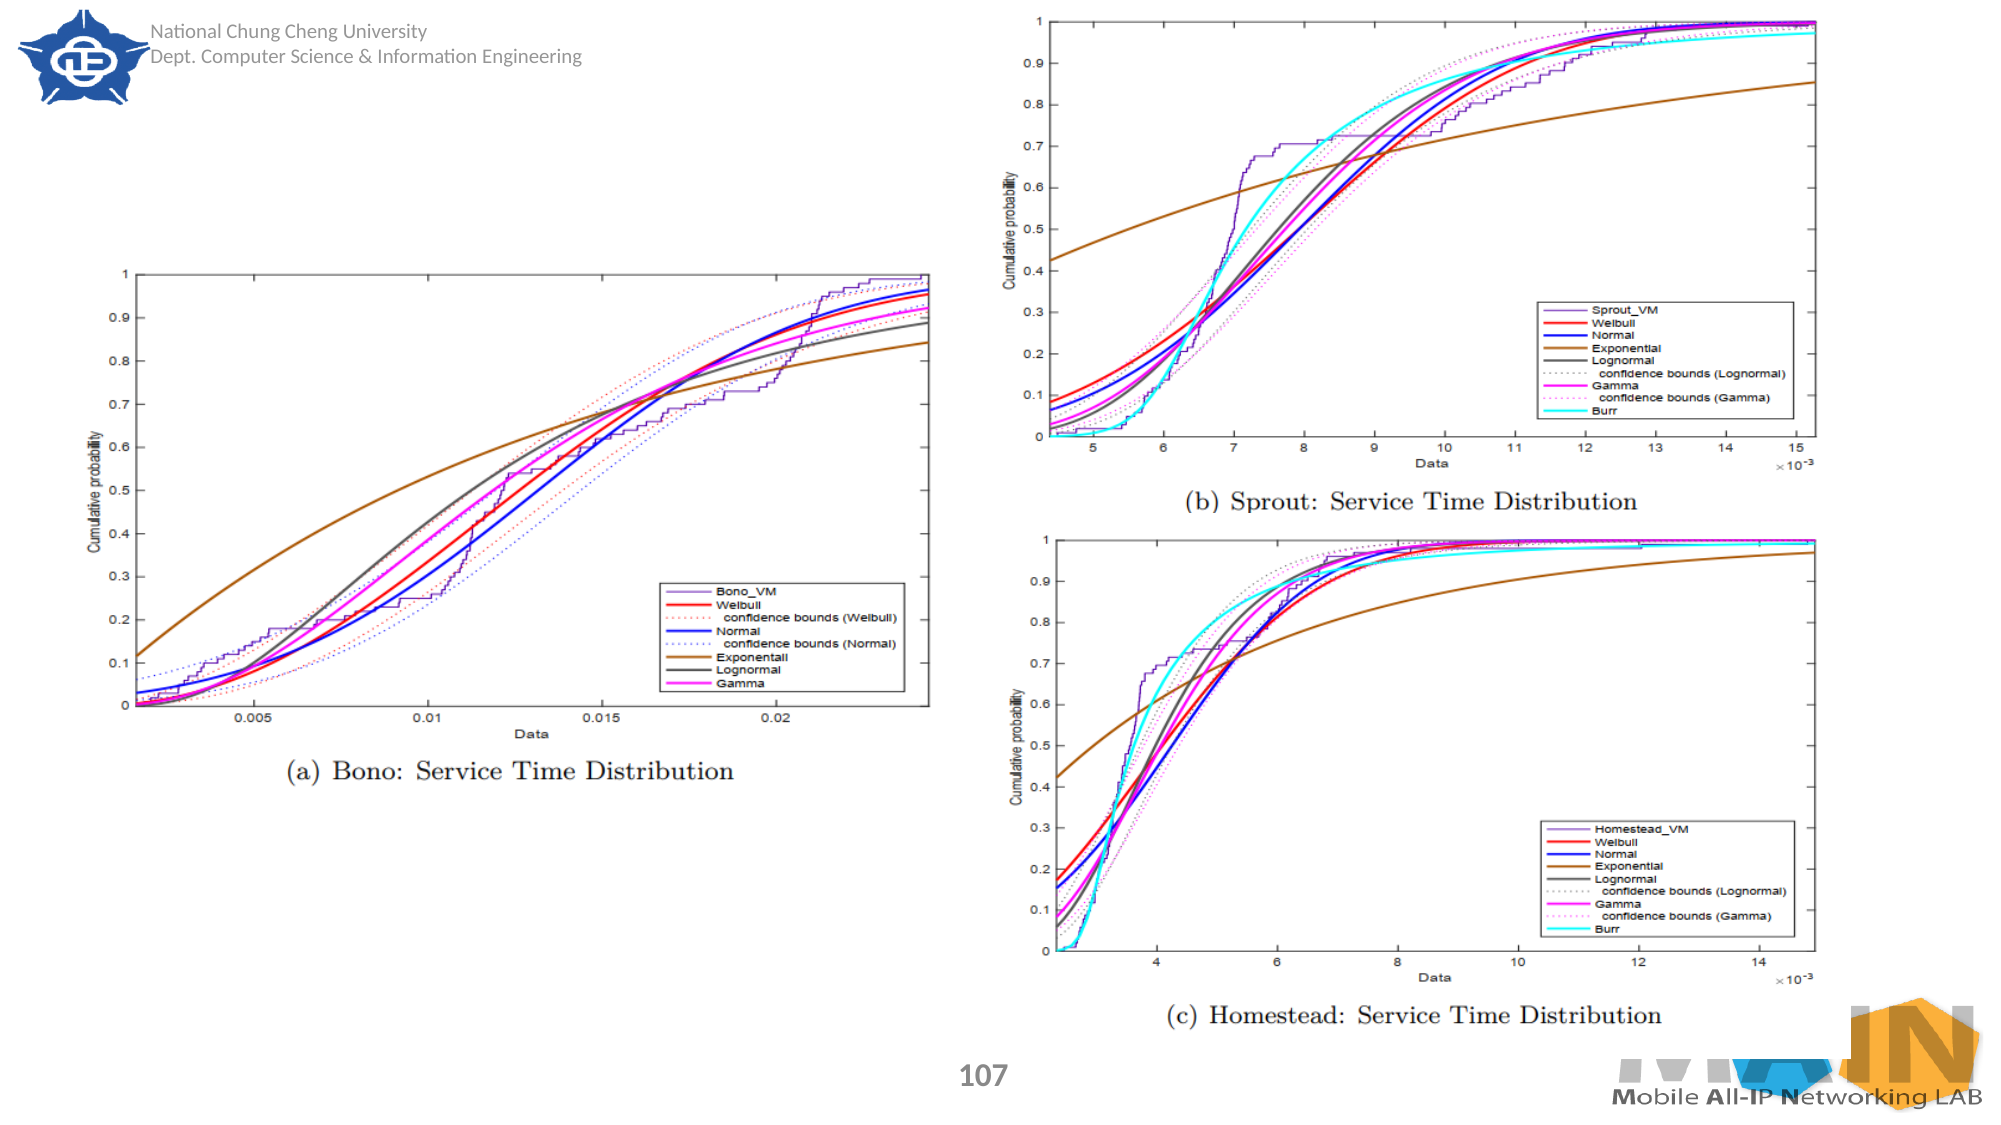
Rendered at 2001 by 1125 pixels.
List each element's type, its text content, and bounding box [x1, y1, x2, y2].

picture [67, 251, 955, 809]
slide_number 107 [750, 1042, 1217, 1103]
picture [0, 0, 168, 113]
picture [983, 0, 1984, 1113]
